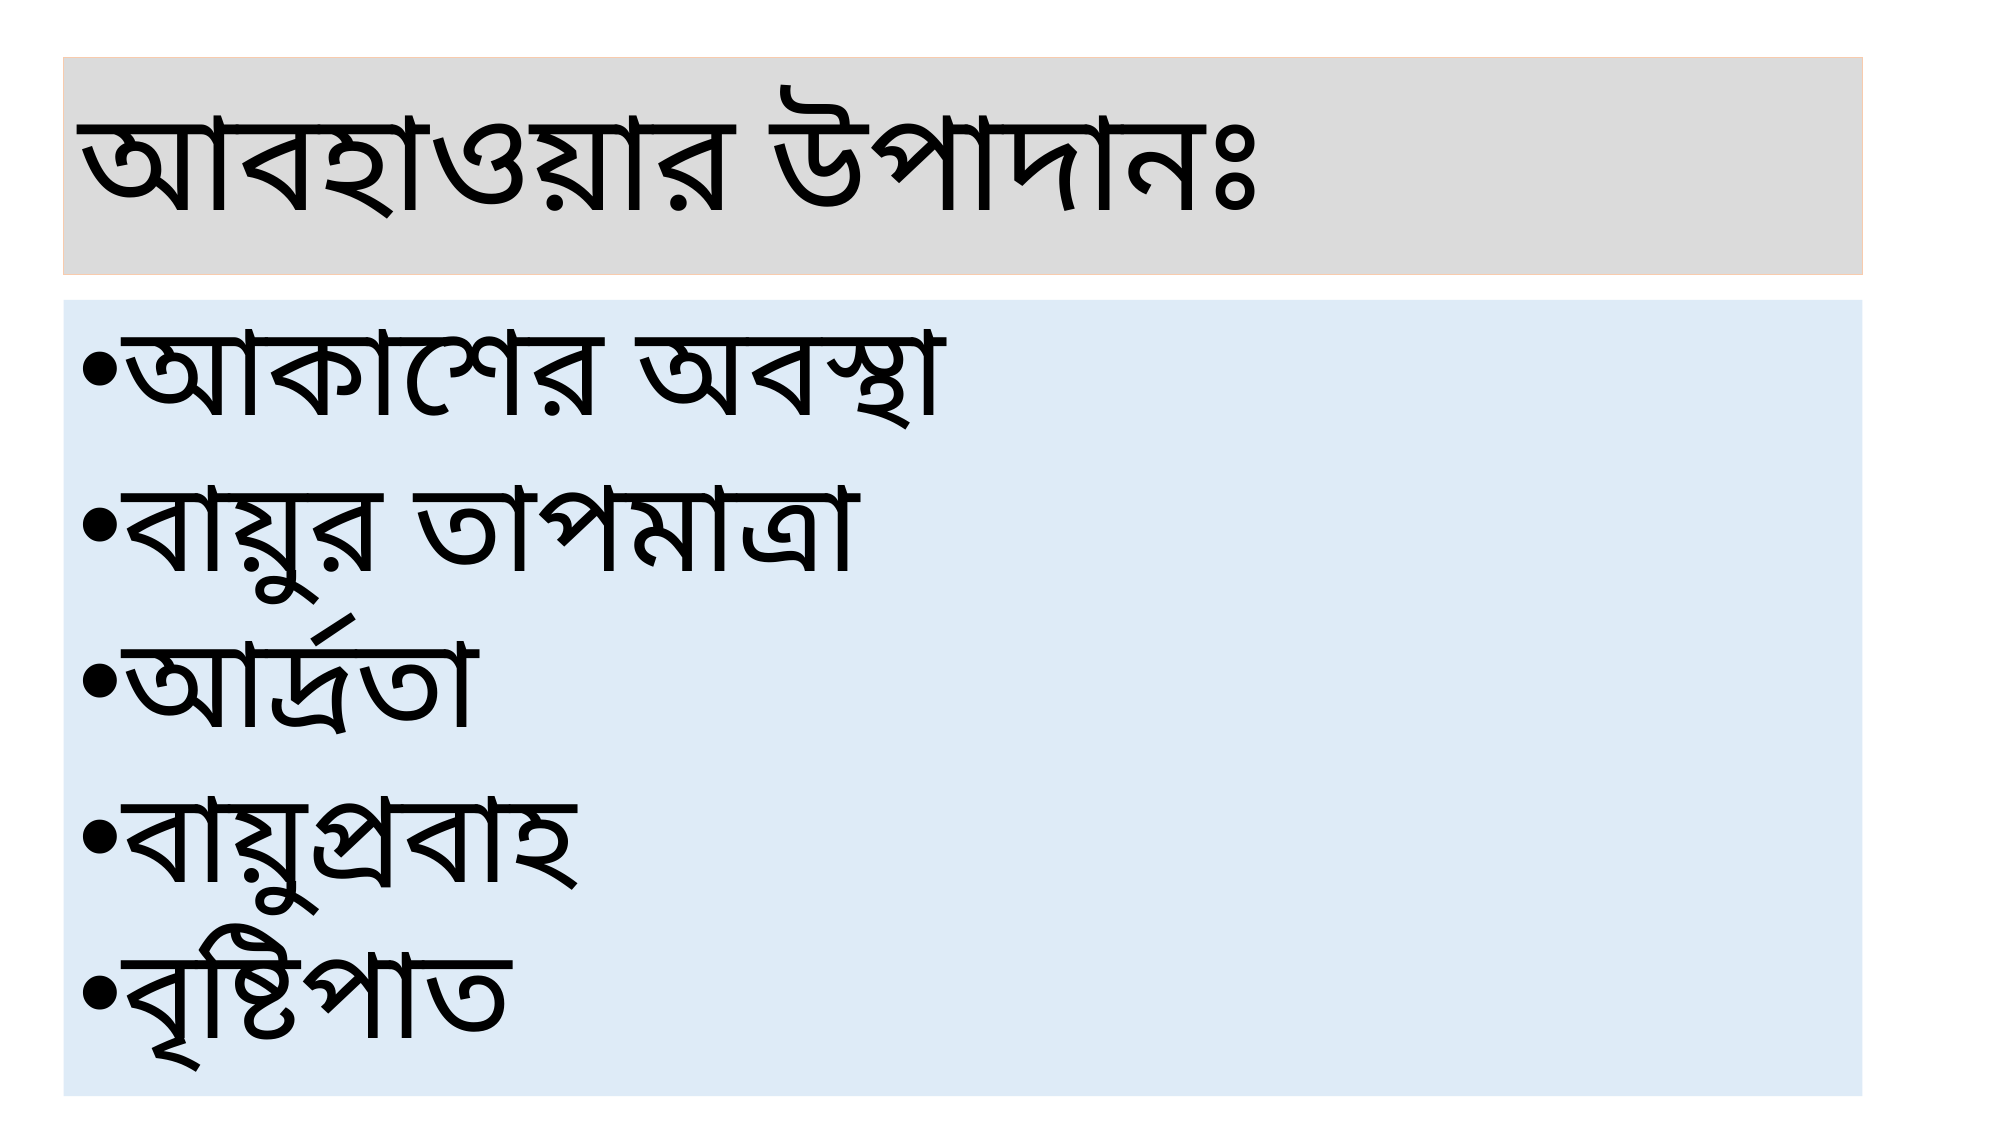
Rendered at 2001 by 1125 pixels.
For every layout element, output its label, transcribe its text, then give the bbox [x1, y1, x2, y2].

title আবহাওয়ার উপাদানঃ [63, 57, 1863, 275]
list আকাশের অবস্থা বায়ুর তাপমাত্রা আর্দ্রতা বায়ুপ্রবাহ বৃষ্টিপাত [63, 299, 1863, 1097]
